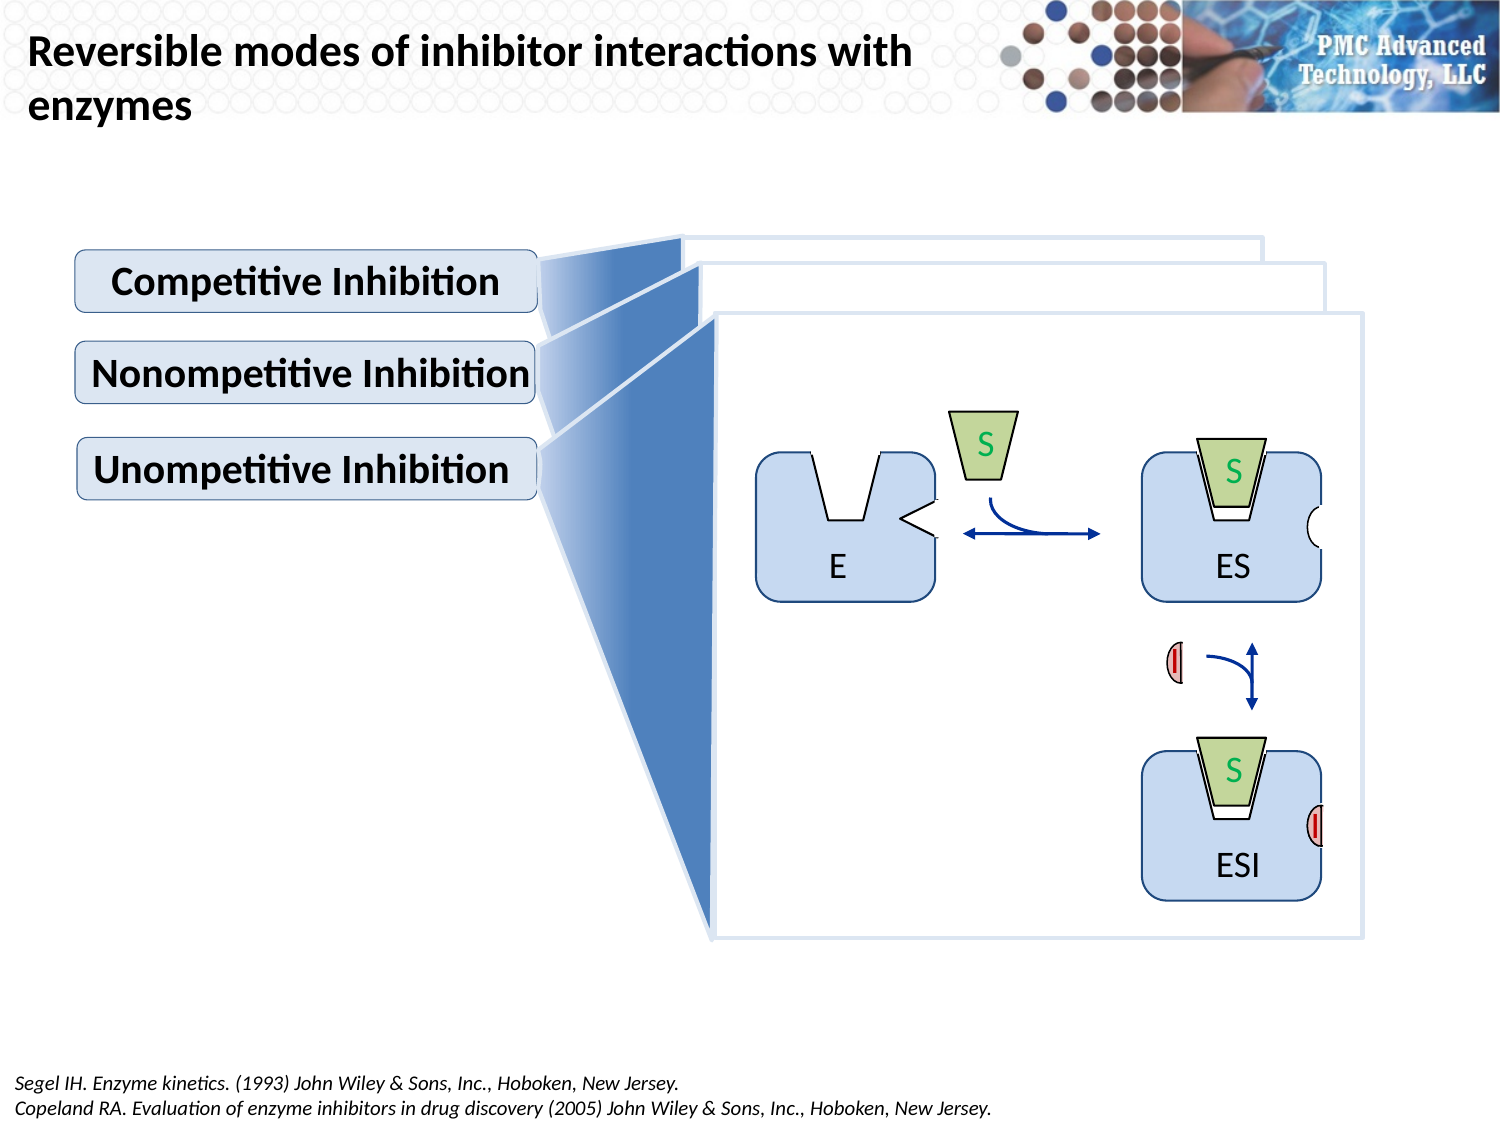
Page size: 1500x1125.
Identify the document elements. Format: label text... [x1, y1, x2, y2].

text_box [74, 262, 1326, 313]
text_box Segel IH. Enzyme kinetics. (1993) John Wiley & Sons, Inc., Hoboken, New Jersey. Copeland RA. Evaluation of enzyme inhibitors in drug discovery (2005) John Wiley & Sons, Inc., Hoboken, New Jersey. [0, 1062, 1500, 1125]
text_box Reversible modes of inhibitor interactions with enzymes [12, 12, 988, 138]
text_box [74, 235, 1263, 261]
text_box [76, 312, 1363, 941]
text_box MS, HPLC for quantitatively measurement of one or more product; Radioactive Assay ([3H]- or [14C]- labeled acetyl groups in the moiety of the peptide) for scintillation counting; NAD+ bioluminescence assay; Fluorescence-based Assay for quantitatively measurement of fluorescent labeled deacetylated peptide - Fluor de Lys fluorogenic assay; [0, 0, 1500, 1062]
